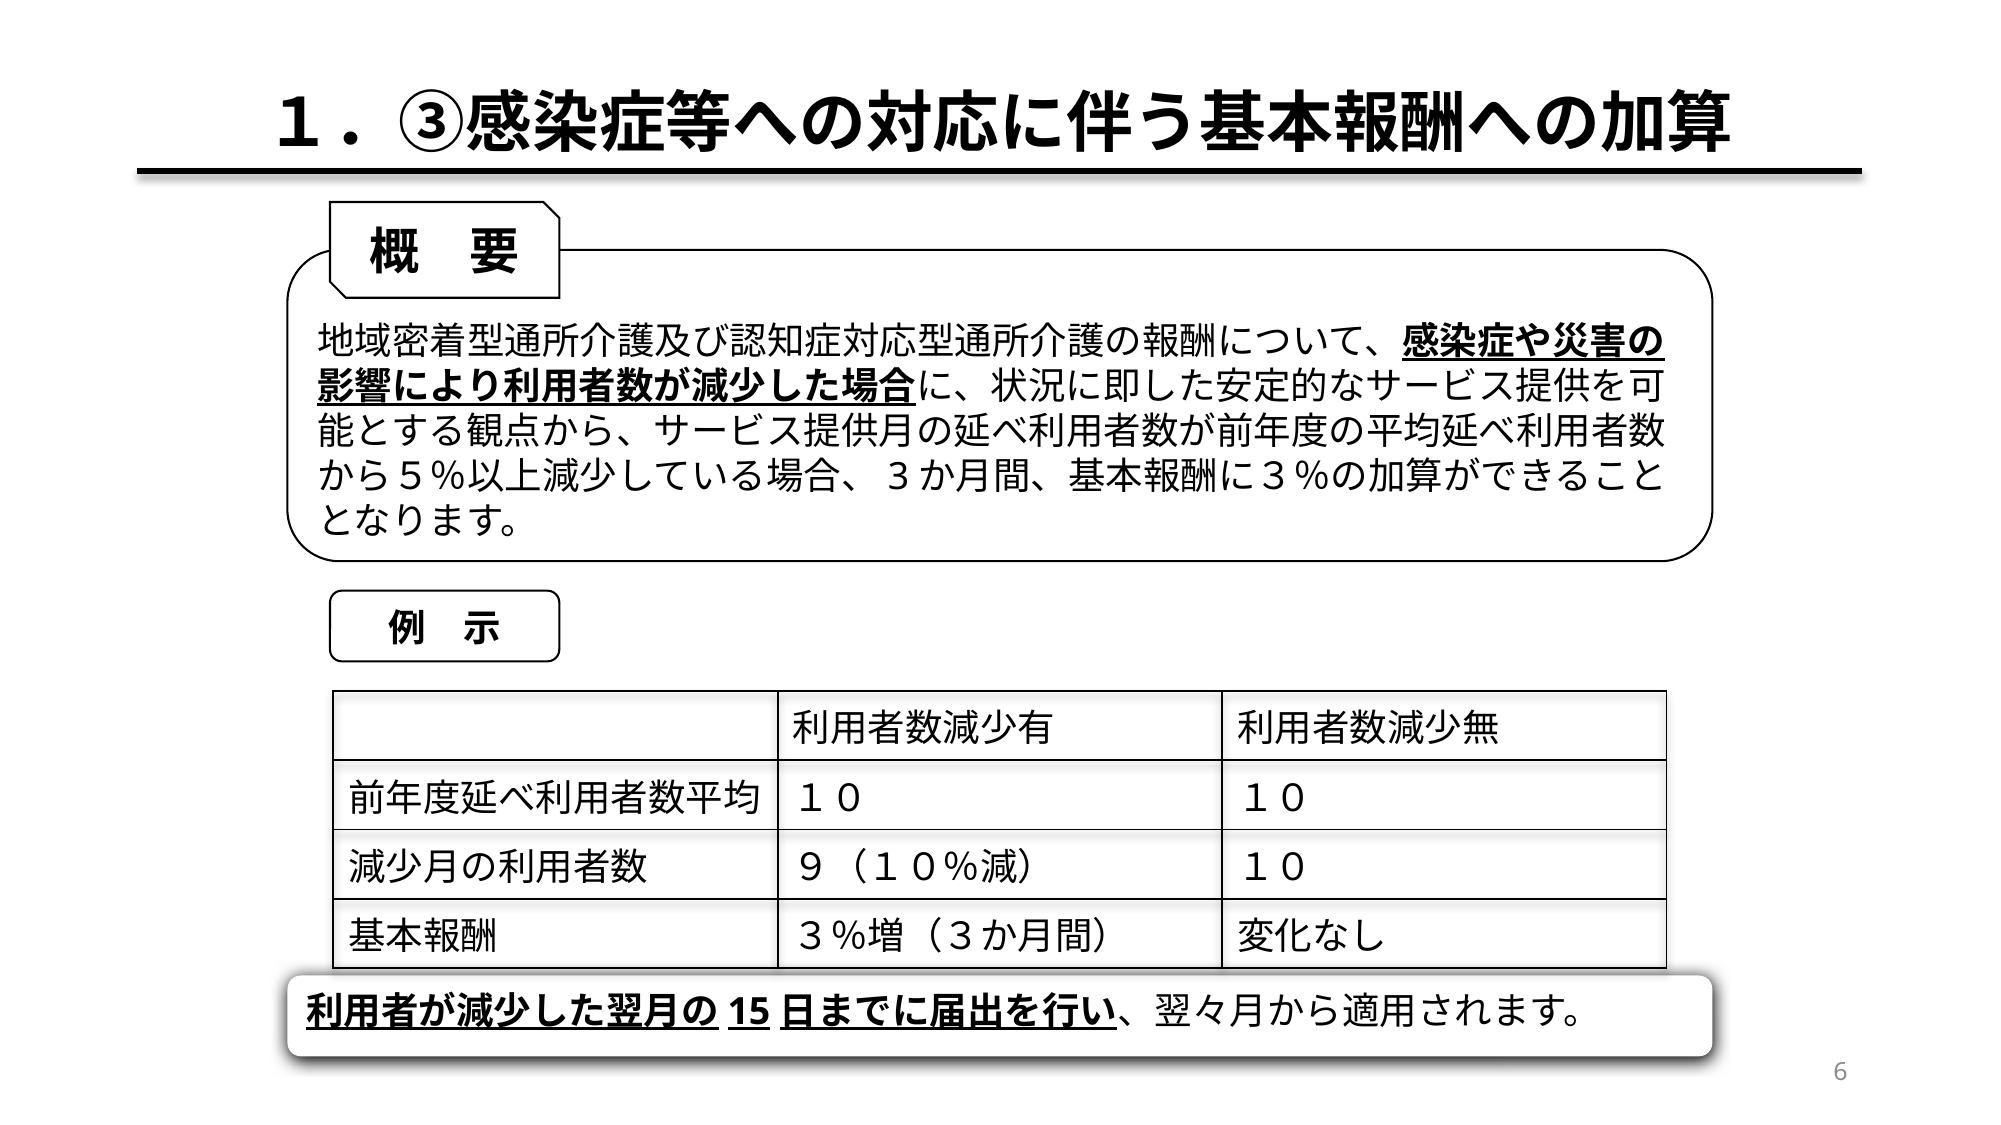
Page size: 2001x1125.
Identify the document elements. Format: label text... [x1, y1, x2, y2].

table_cell １０ [1223, 830, 1666, 898]
title １．③感染症等への対応に伴う基本報酬への加算 [137, 185, 1863, 191]
table_cell ９（１０％減） [779, 830, 1221, 898]
text_box 概 要 [328, 200, 561, 299]
title １．③感染症等への対応に伴う基本報酬への加算 [137, 59, 1863, 168]
table_header 利用者数減少無 [1223, 692, 1666, 759]
table_cell 減少月の利用者数 [334, 830, 777, 898]
table_cell ３％増（３か月間） [779, 900, 1221, 967]
table_cell 前年度延べ利用者数平均 [334, 761, 777, 829]
table_cell 基本報酬 [334, 900, 777, 967]
table_cell 変化なし [1223, 900, 1666, 967]
table_header 利用者数減少有 [779, 692, 1221, 759]
text_box 例 示 [328, 589, 561, 663]
table_header [334, 692, 777, 759]
slide_number 6 [1412, 1042, 1863, 1103]
text_box 地域密着型通所介護及び認知症対応型通所介護の報酬について、感染症や災害の影響により利用者数が減少した場合に、状況に即した安定的なサービス提供を可能とする観点から、サービス提供月の延べ利用者数が前年度の平均延べ利用者数から５％以上減少している場合、3か月間、基本報酬に３％の加算ができることとなります。 [286, 248, 1714, 563]
table_cell １０ [1223, 761, 1666, 829]
table_cell １０ [779, 761, 1221, 829]
text_box 利用者が減少した翌月の15日までに届出を行い、翌々月から適用されます。 [286, 974, 1714, 1058]
